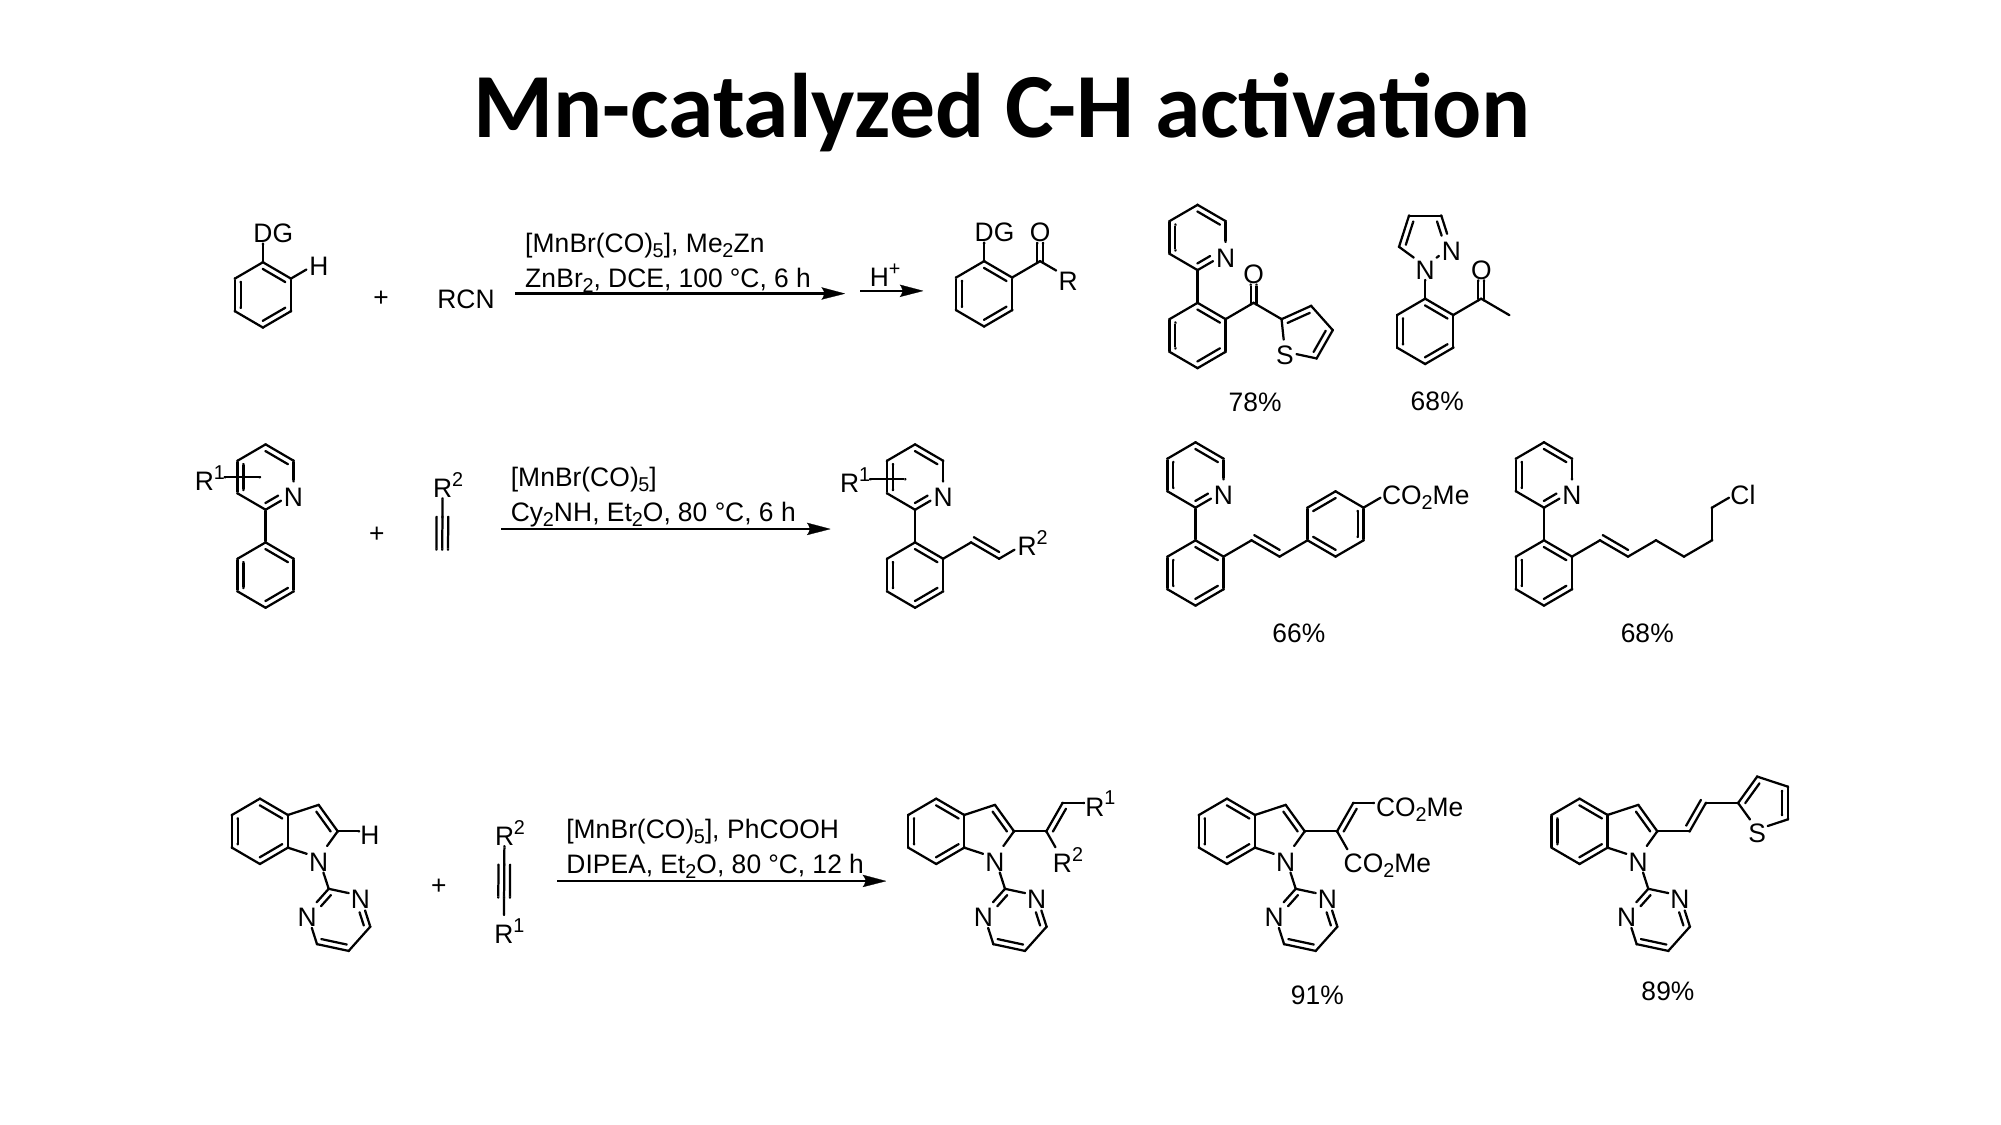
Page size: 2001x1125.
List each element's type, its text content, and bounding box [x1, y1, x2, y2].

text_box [190, 198, 1810, 1012]
text_box Mn-catalyzed C-H activation [255, 7, 1750, 195]
